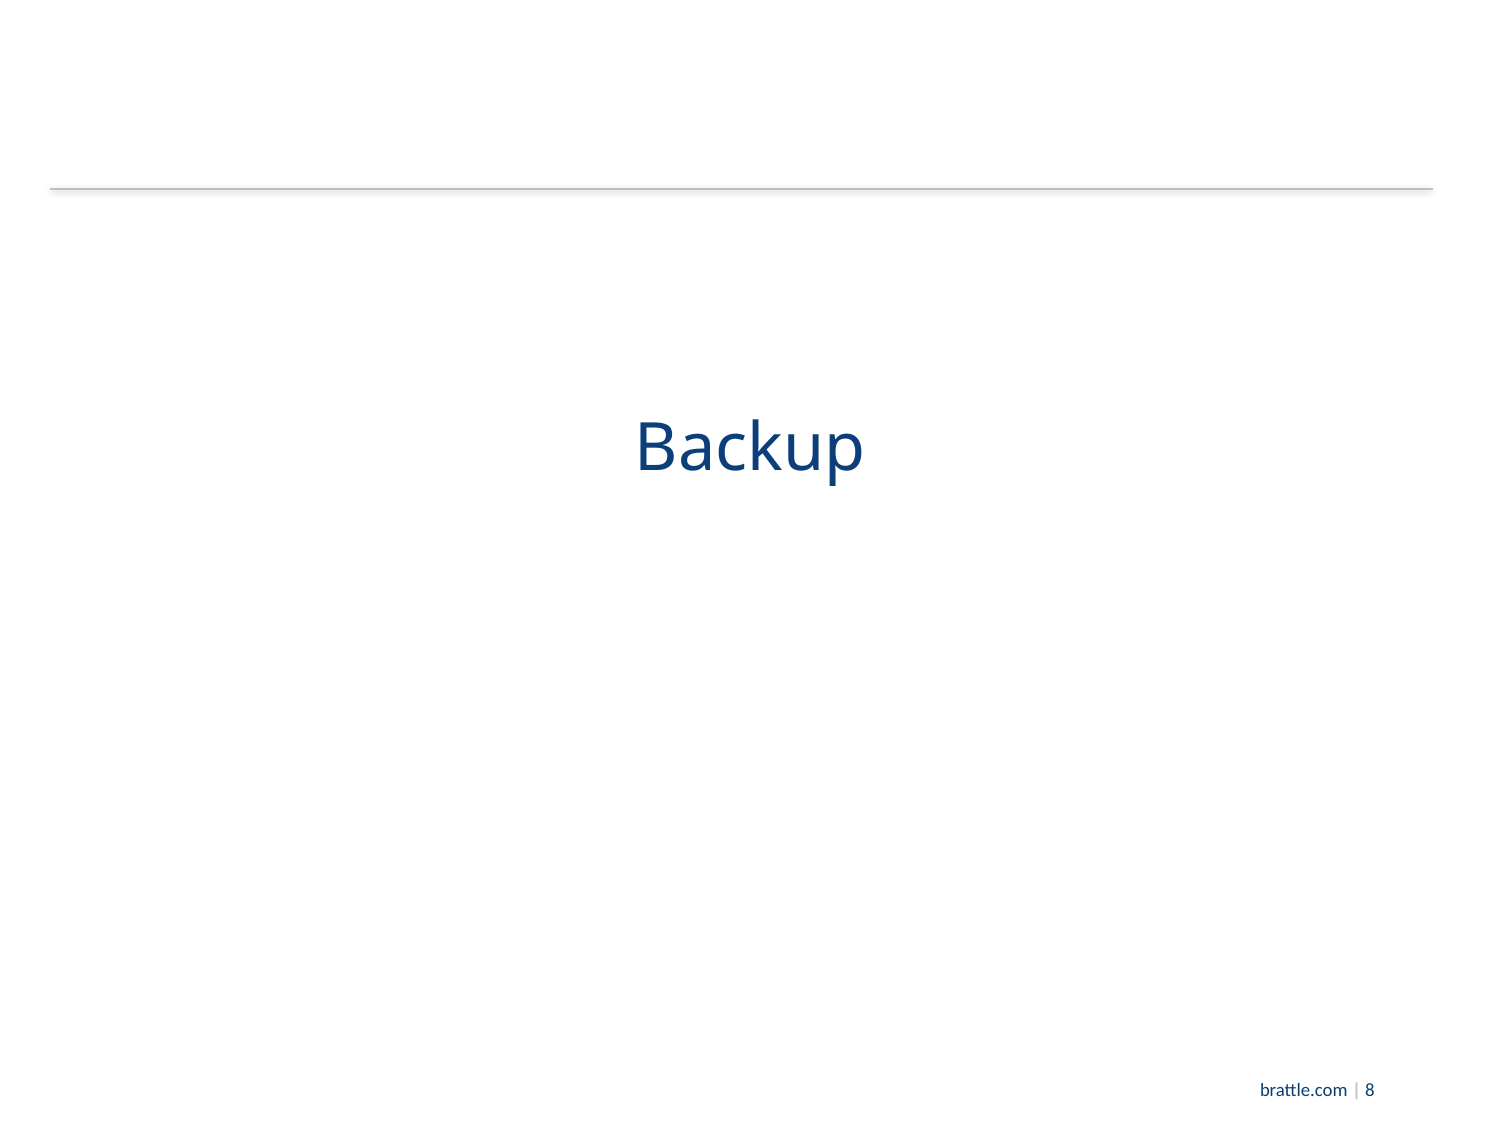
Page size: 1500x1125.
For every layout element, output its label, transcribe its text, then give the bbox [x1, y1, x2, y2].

list Backup [294, 396, 1206, 729]
